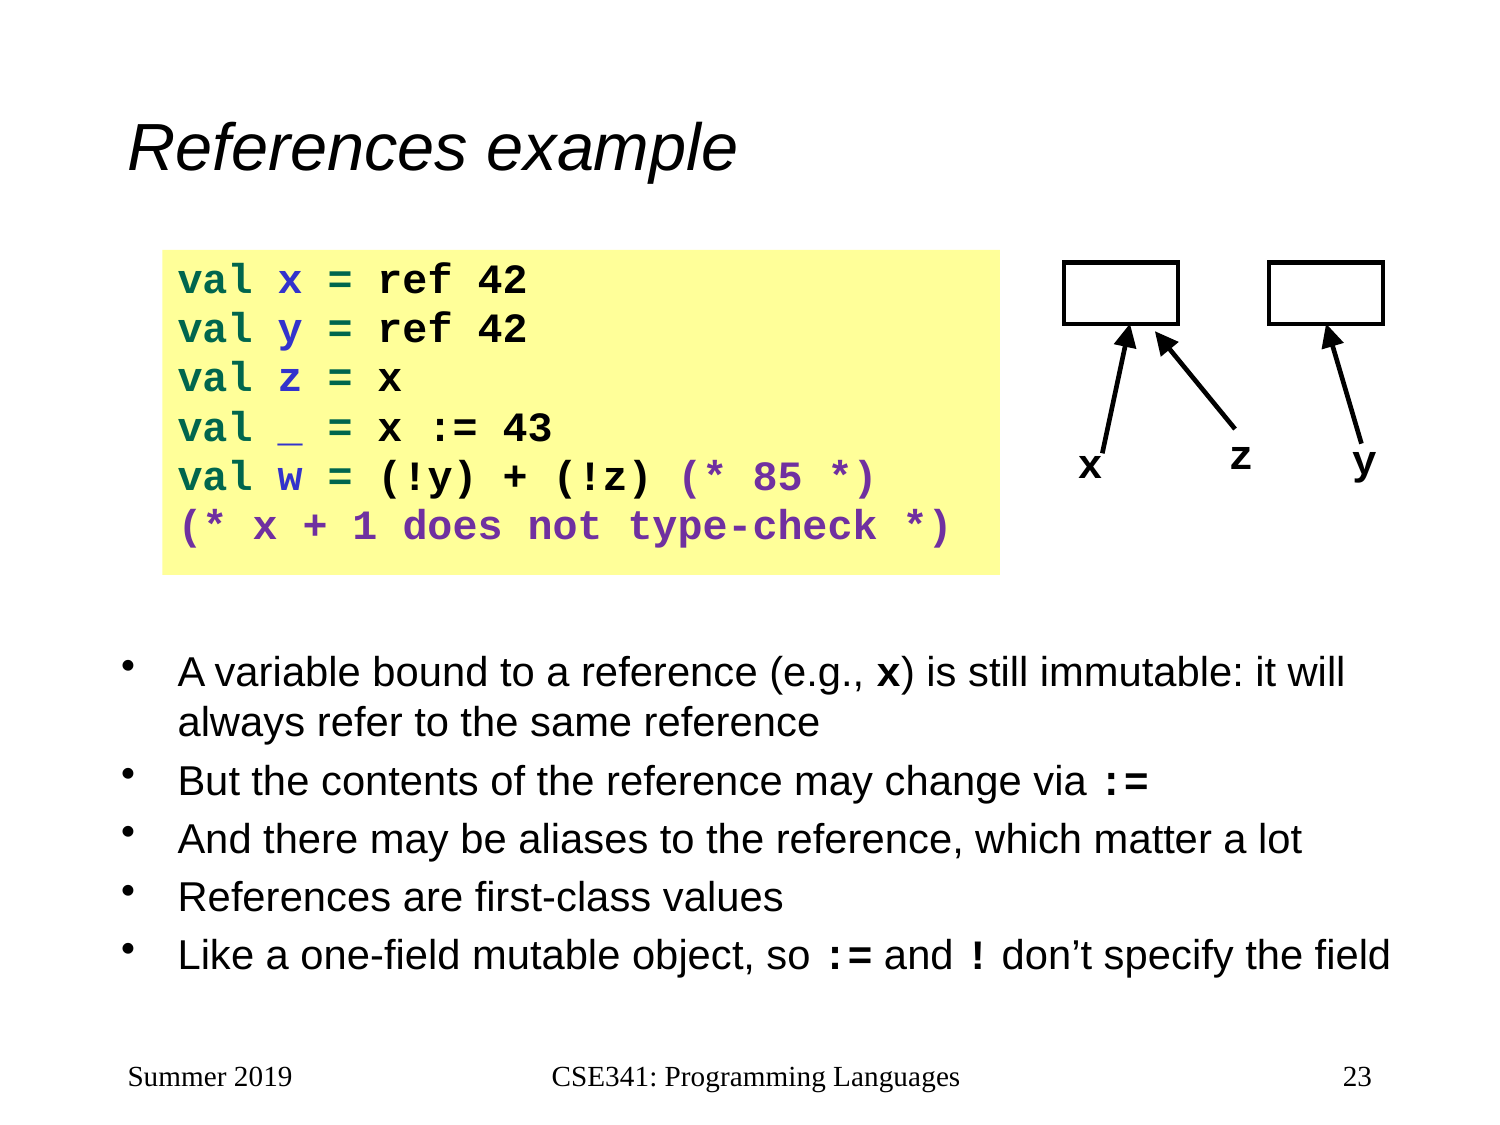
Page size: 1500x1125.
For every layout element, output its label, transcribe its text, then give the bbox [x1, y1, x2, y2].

text_box val x = ref 42 val y = ref 42 val z = x val _ = x := 43 val w = (!y) + (!z) (* 85 *) (* x + 1 does not type-check *) [162, 249, 1000, 575]
slide_number Summer 2019 [112, 1049, 426, 1125]
title References example [112, 49, 1388, 238]
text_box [1062, 262, 1393, 495]
slide_number 23 [1074, 1049, 1388, 1125]
footer CSE341: Programming Languages [474, 1049, 1038, 1125]
list A variable bound to a reference (e.g., x) is still immutable: it will always refer to the same reference But the contents of the reference may change via := And there may be aliases to the reference, which matter a lot References are first-class values Like a one-field mutable object, so := and ! don’t specify the field [105, 637, 1413, 1026]
